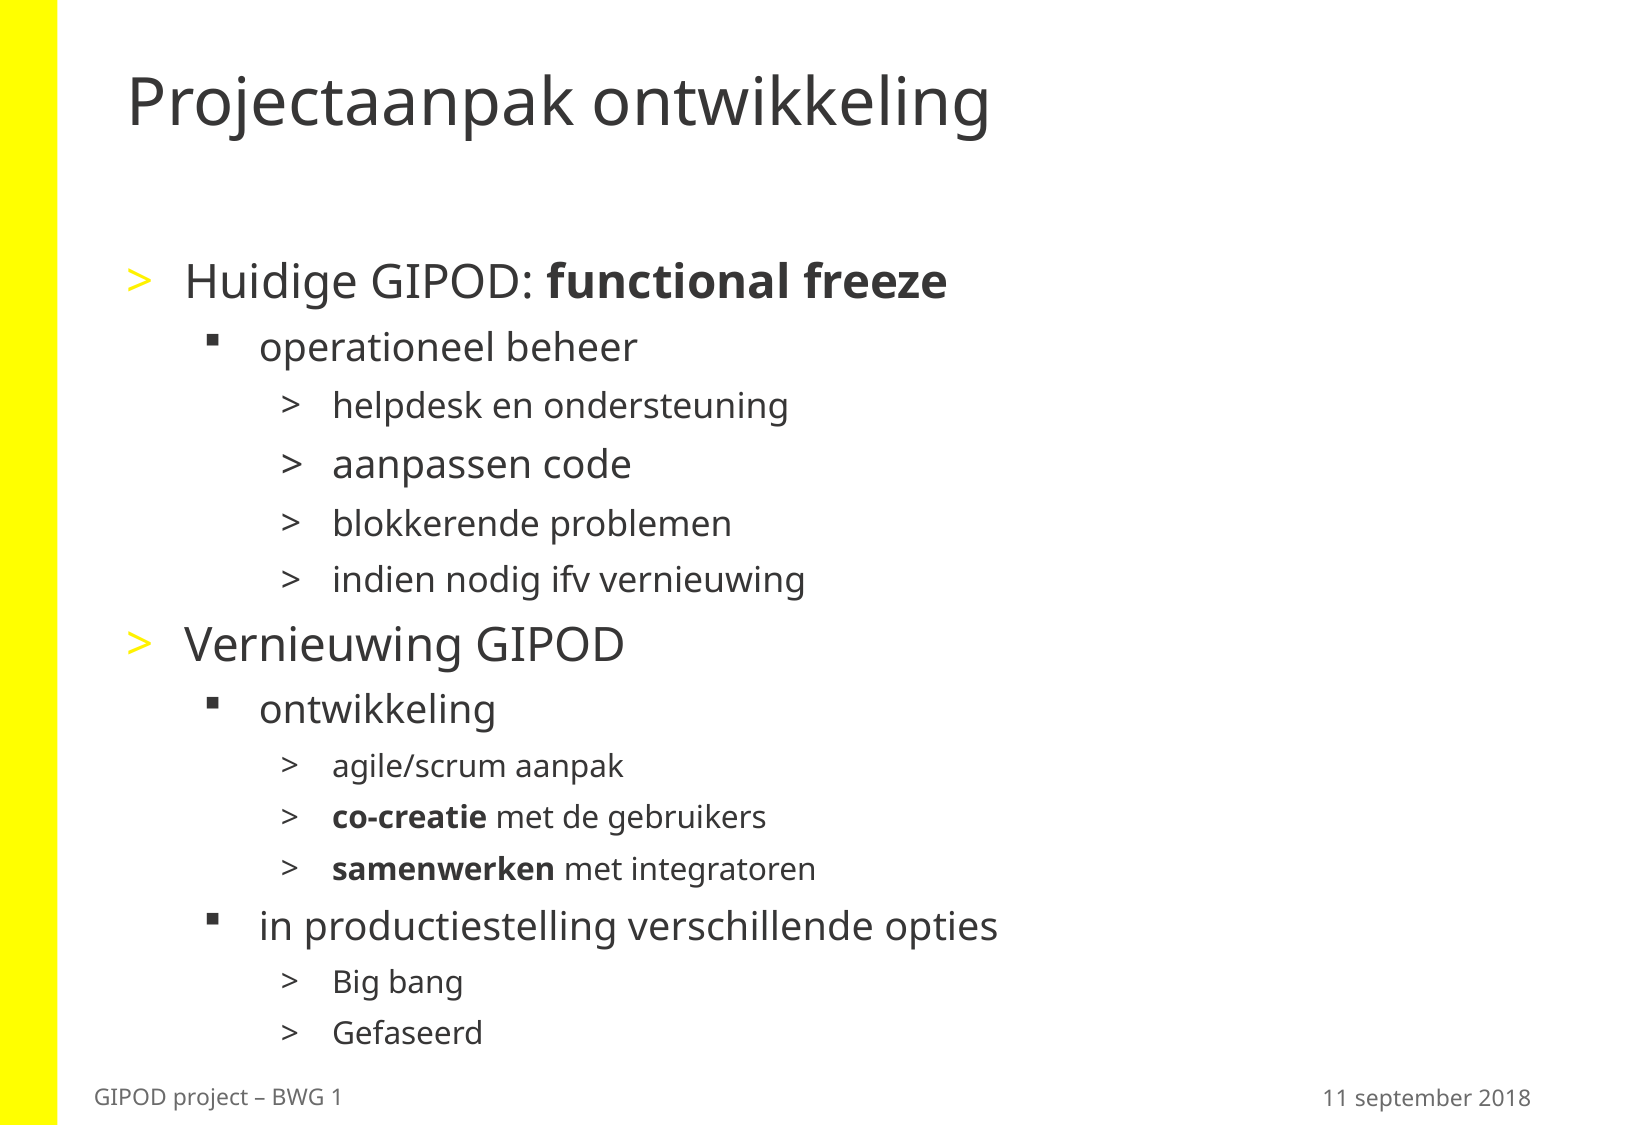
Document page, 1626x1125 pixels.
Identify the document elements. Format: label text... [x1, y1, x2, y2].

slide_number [1076, 1083, 1547, 1112]
footer GIPOD project – BWG 1 [78, 1083, 1077, 1113]
title Projectaanpak ontwikkeling [111, 59, 1514, 222]
list Huidige GIPOD: functional freeze operationeel beheer helpdesk en ondersteuning aanpassen code blokkerende problemen indien nodig ifv vernieuwing Vernieuwing GIPOD ontwikkeling agile/scrum aanpak co-creatie met de gebruikers samenwerken met integratoren in productiestelling verschillende opties Big bang Gefaseerd [111, 243, 1514, 1063]
